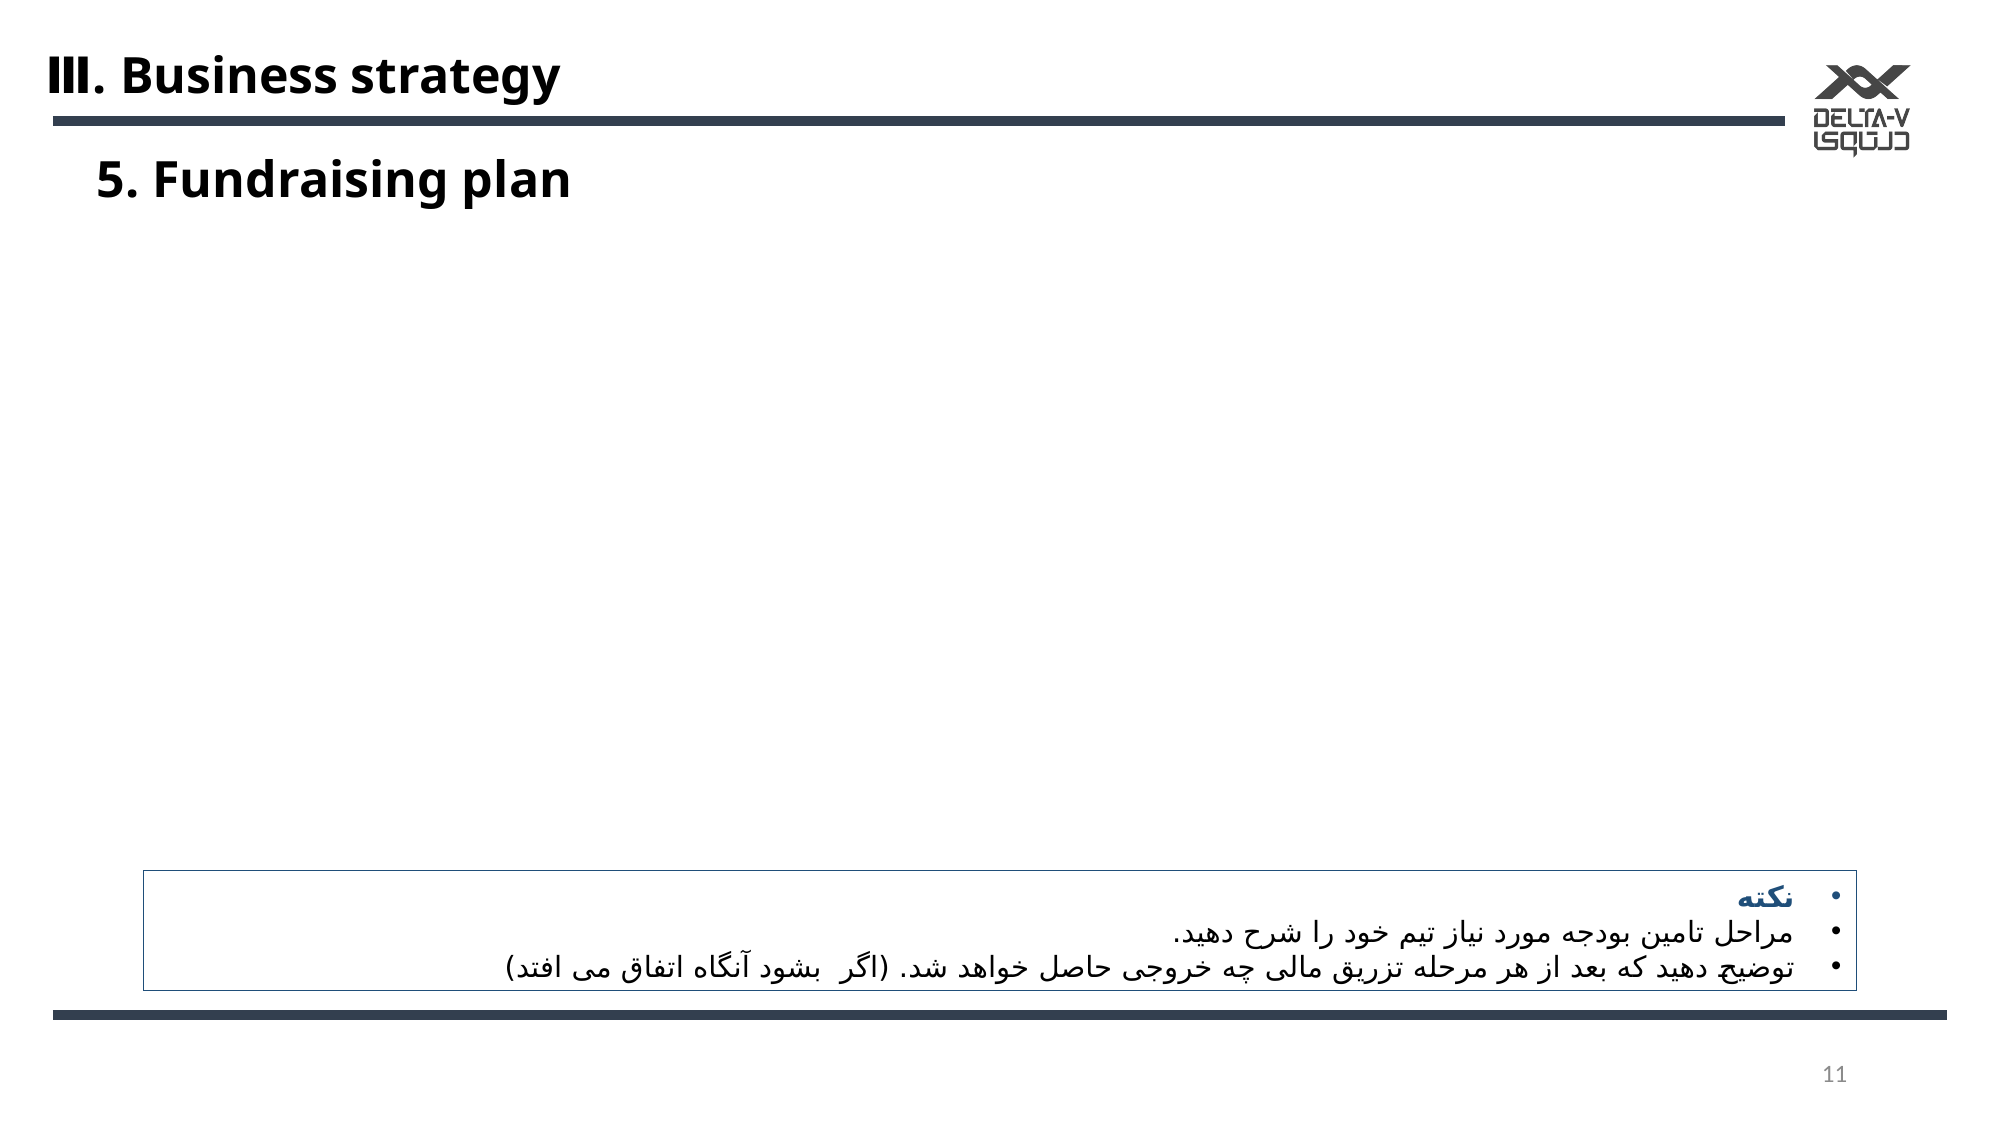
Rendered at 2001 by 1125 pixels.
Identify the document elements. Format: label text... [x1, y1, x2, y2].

text_box نکته مراحل تامین بودجه مورد نیاز تیم خود را شرح دهید. توضیح دهید که بعد از هر مرحله تزریق مالی چه خروجی حاصل خواهد شد. (اگر بشود آنگاه اتفاق می افتد) [143, 870, 1857, 991]
text_box Ⅲ. Business strategy [30, 36, 1657, 111]
slide_number 11 [1412, 1042, 1863, 1103]
picture [1814, 65, 1911, 158]
text_box 5. Fundraising plan [82, 140, 779, 215]
